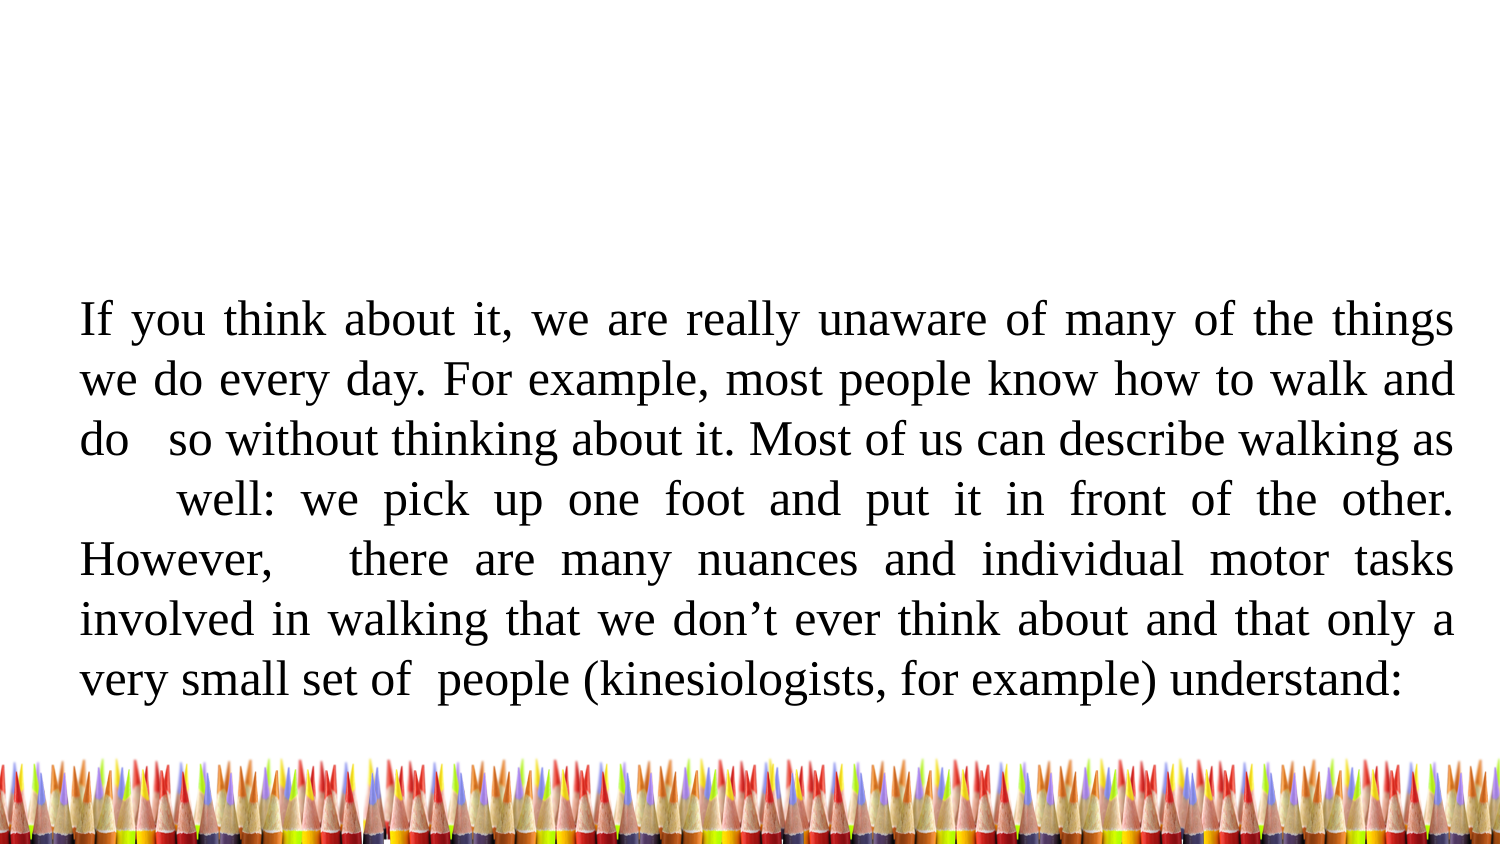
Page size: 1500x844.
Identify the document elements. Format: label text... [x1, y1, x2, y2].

picture [0, 756, 1500, 844]
text_box If you think about it, we are really unaware of many of the things we do every day. For example, most people know how to walk and do so without thinking about it. Most of us can describe walking as well: we pick up one foot and put it in front of the other. However, there are many nuances and individual motor tasks involved in walking that we don’t ever think about and that only a very small set of people (kinesiologists, for example) understand: [64, 277, 1471, 713]
